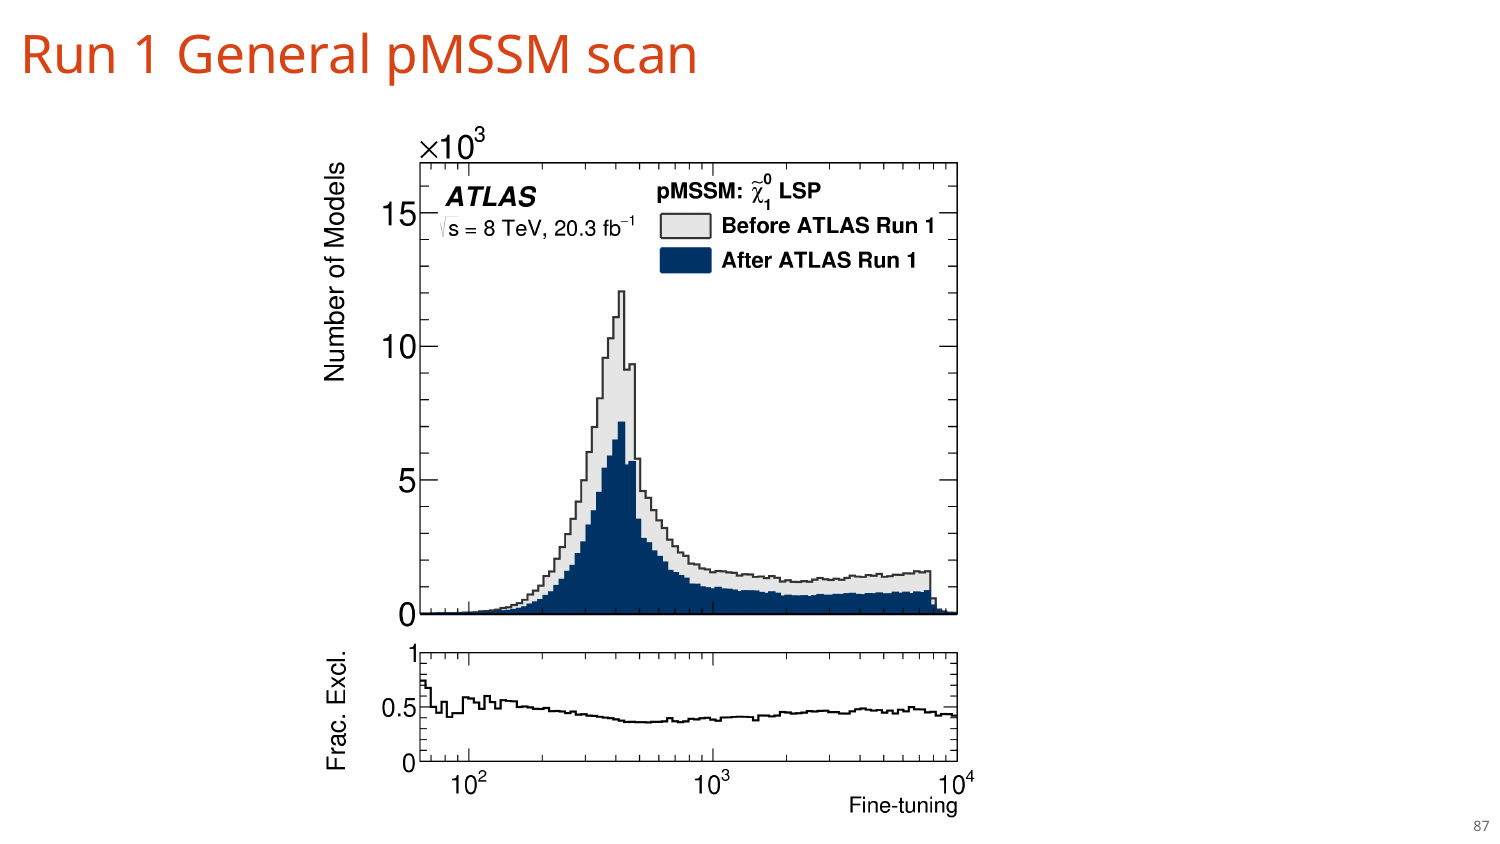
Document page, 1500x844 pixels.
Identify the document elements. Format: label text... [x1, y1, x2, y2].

picture [322, 124, 977, 819]
slide_number ‹#› [1451, 802, 1500, 844]
title Run 1 General pMSSM scan [5, 5, 1403, 100]
